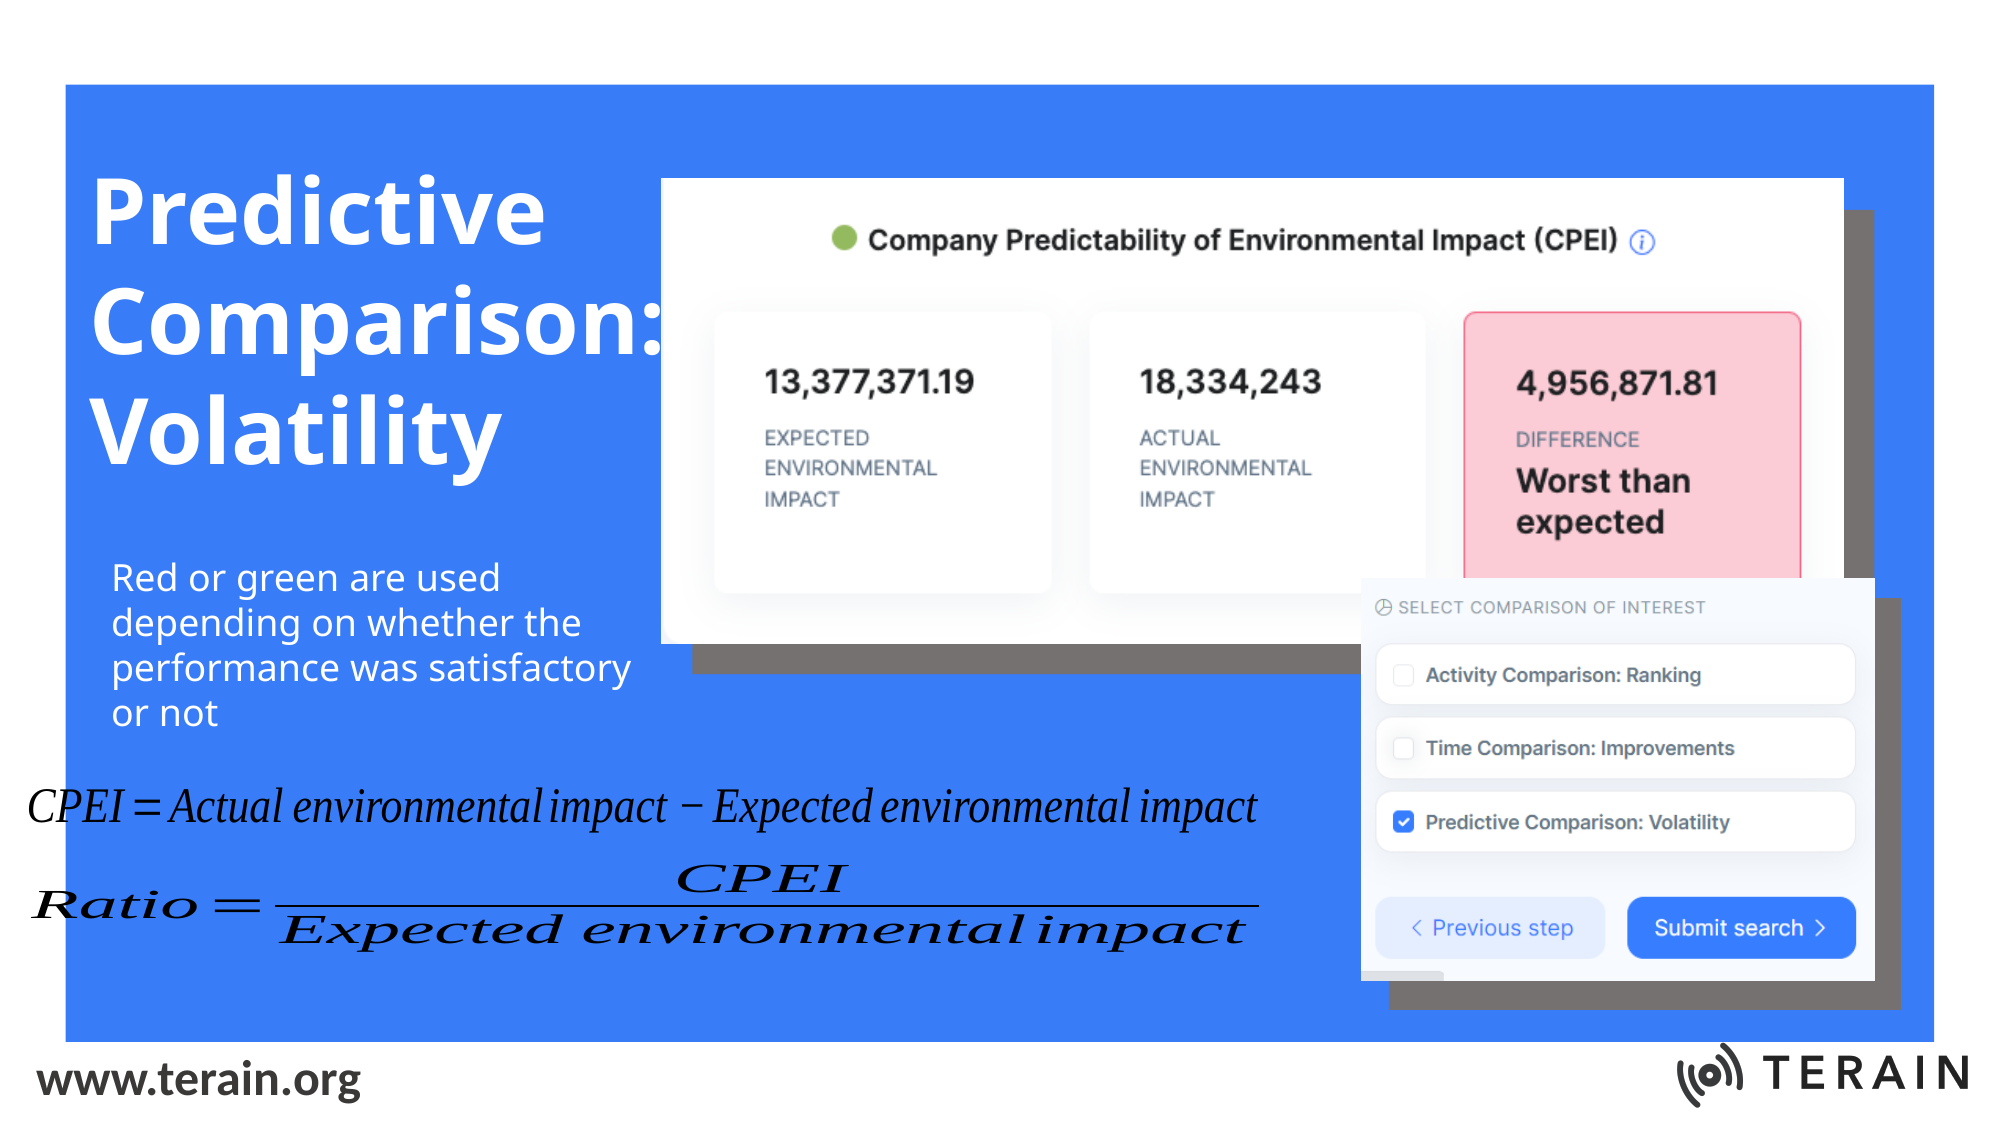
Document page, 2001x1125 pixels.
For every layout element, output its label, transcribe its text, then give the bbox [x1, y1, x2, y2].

text_box Predictive Comparison: Volatility [74, 145, 692, 490]
text_box [1388, 597, 1902, 1011]
picture [661, 178, 1875, 981]
text_box www.terain.org [21, 1037, 432, 1113]
text_box Red or green are used depending on whether the performance was satisfactory or not [96, 546, 661, 742]
text_box [65, 84, 1935, 1043]
text_box [1844, 209, 1875, 578]
picture [1644, 1009, 2000, 1125]
text_box [691, 644, 1361, 675]
